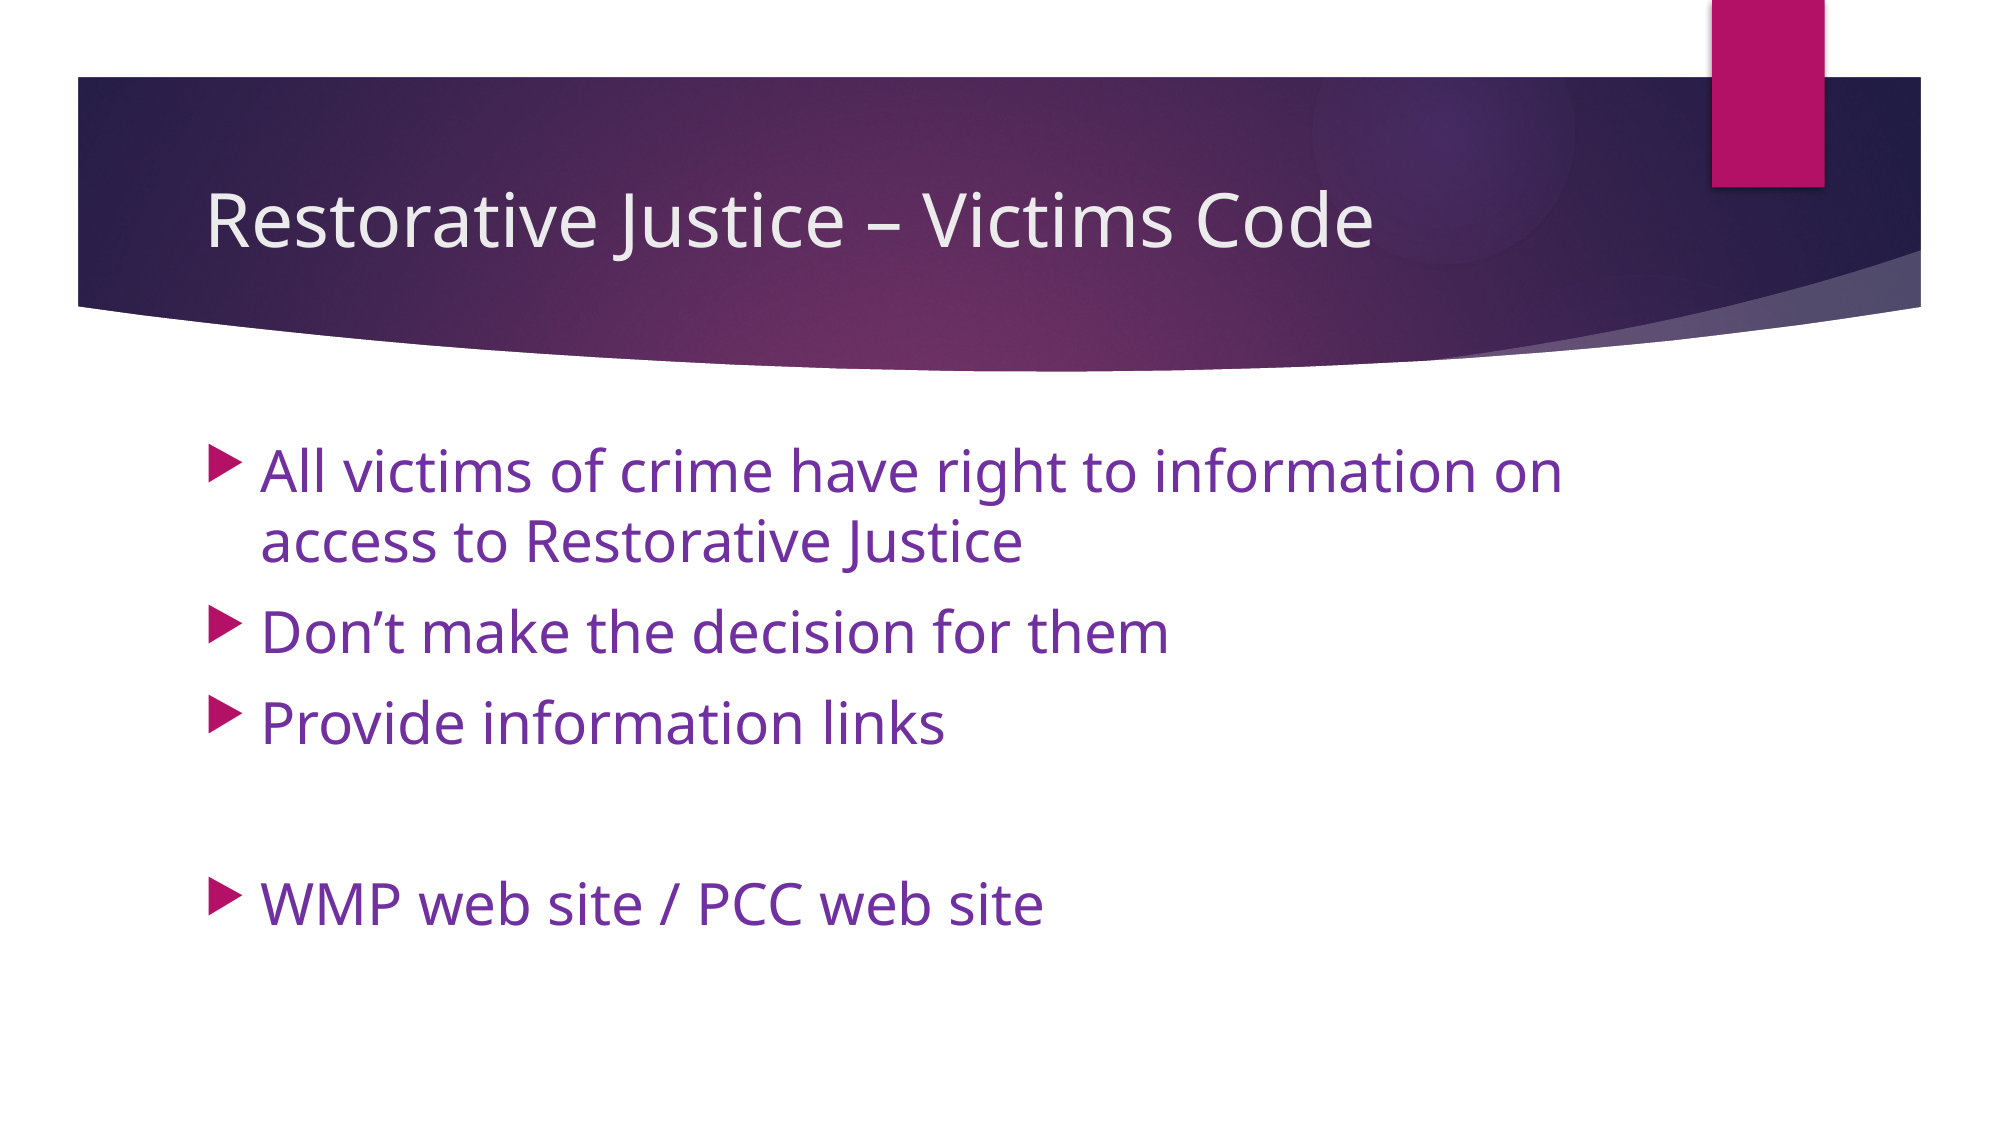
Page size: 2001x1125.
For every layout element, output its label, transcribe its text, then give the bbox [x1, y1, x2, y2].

title Restorative Justice – Victims Code [189, 159, 1627, 276]
list All victims of crime have right to information on access to Restorative Justice Don’t make the decision for them Provide information links WMP web site / PCC web site [189, 427, 1638, 988]
